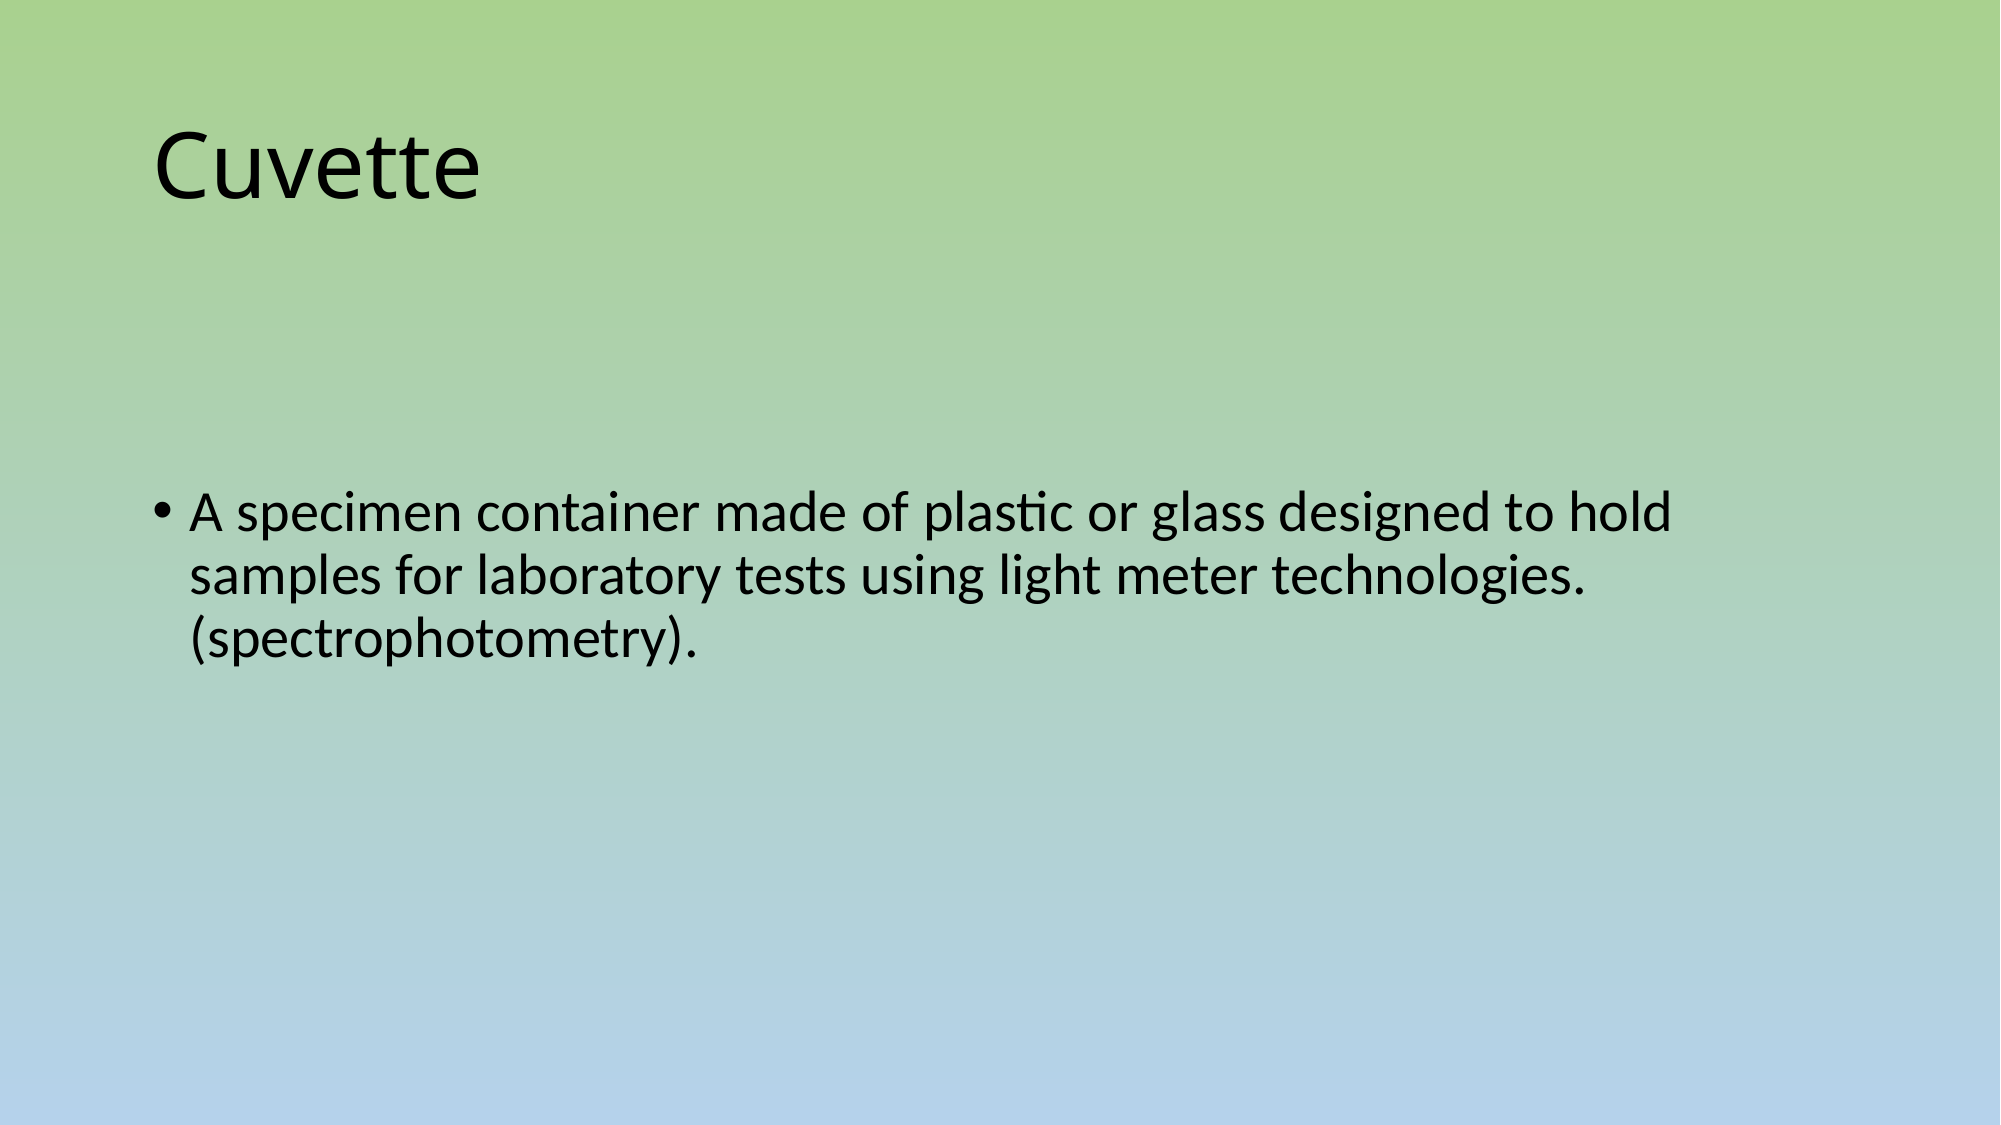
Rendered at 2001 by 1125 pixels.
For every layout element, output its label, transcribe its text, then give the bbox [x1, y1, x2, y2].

list A specimen container made of plastic or glass designed to hold samples for laboratory tests using light meter technologies. (spectrophotometry). [137, 299, 1863, 1014]
title Cuvette [137, 59, 1863, 278]
